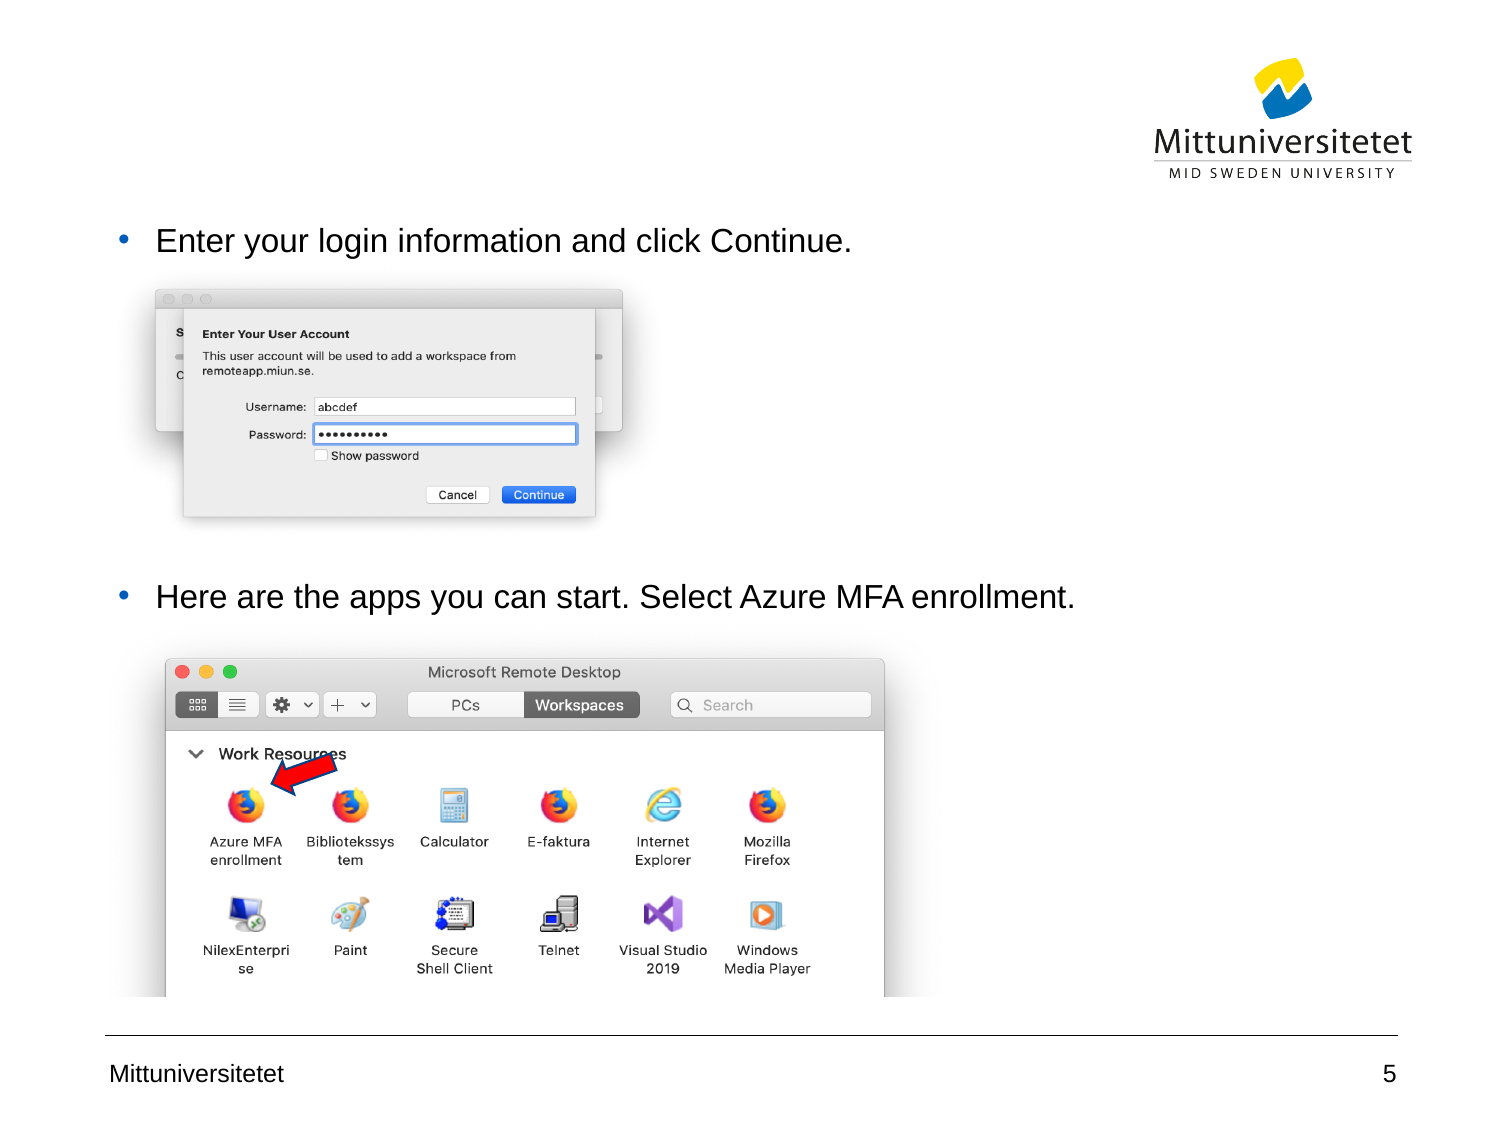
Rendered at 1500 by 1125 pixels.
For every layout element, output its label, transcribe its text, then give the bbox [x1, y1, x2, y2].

list Enter your login information and click Continue. Here are the apps you can start. Select Azure MFA enrollment. [103, 211, 1402, 997]
slide_number 5 [1208, 1042, 1397, 1102]
picture [1154, 58, 1412, 178]
picture [103, 256, 674, 540]
picture [98, 616, 951, 997]
